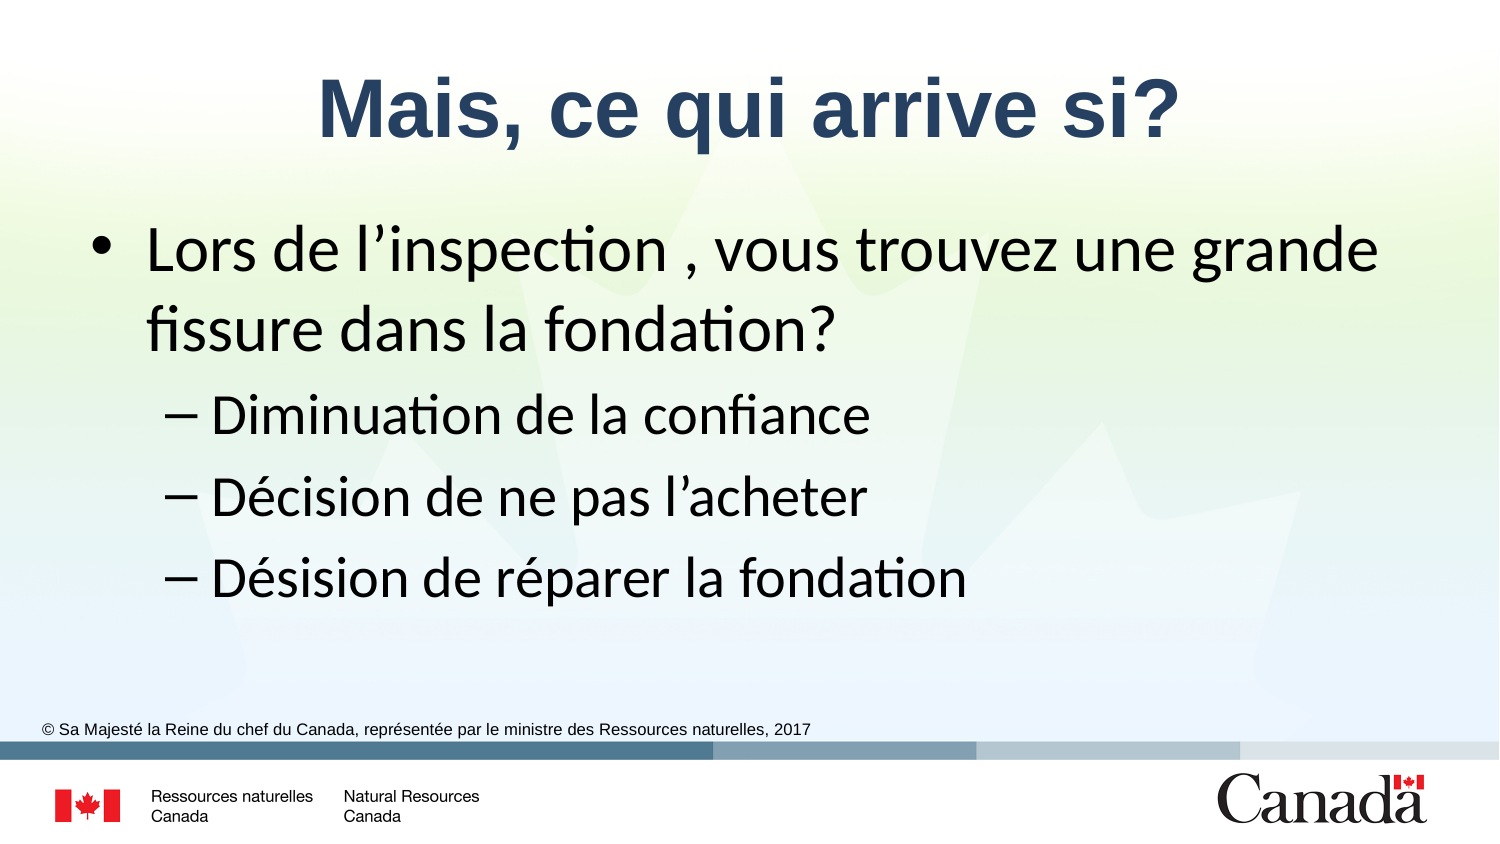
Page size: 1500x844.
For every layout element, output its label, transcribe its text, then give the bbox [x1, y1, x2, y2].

picture [0, 0, 1499, 844]
list Lors de l’inspection , vous trouvez une grande fissure dans la fondation? Diminuation de la confiance Décision de ne pas l’acheter Désision de réparer la fondation [75, 196, 1425, 754]
title Mais, ce qui arrive si? [75, 33, 1425, 175]
